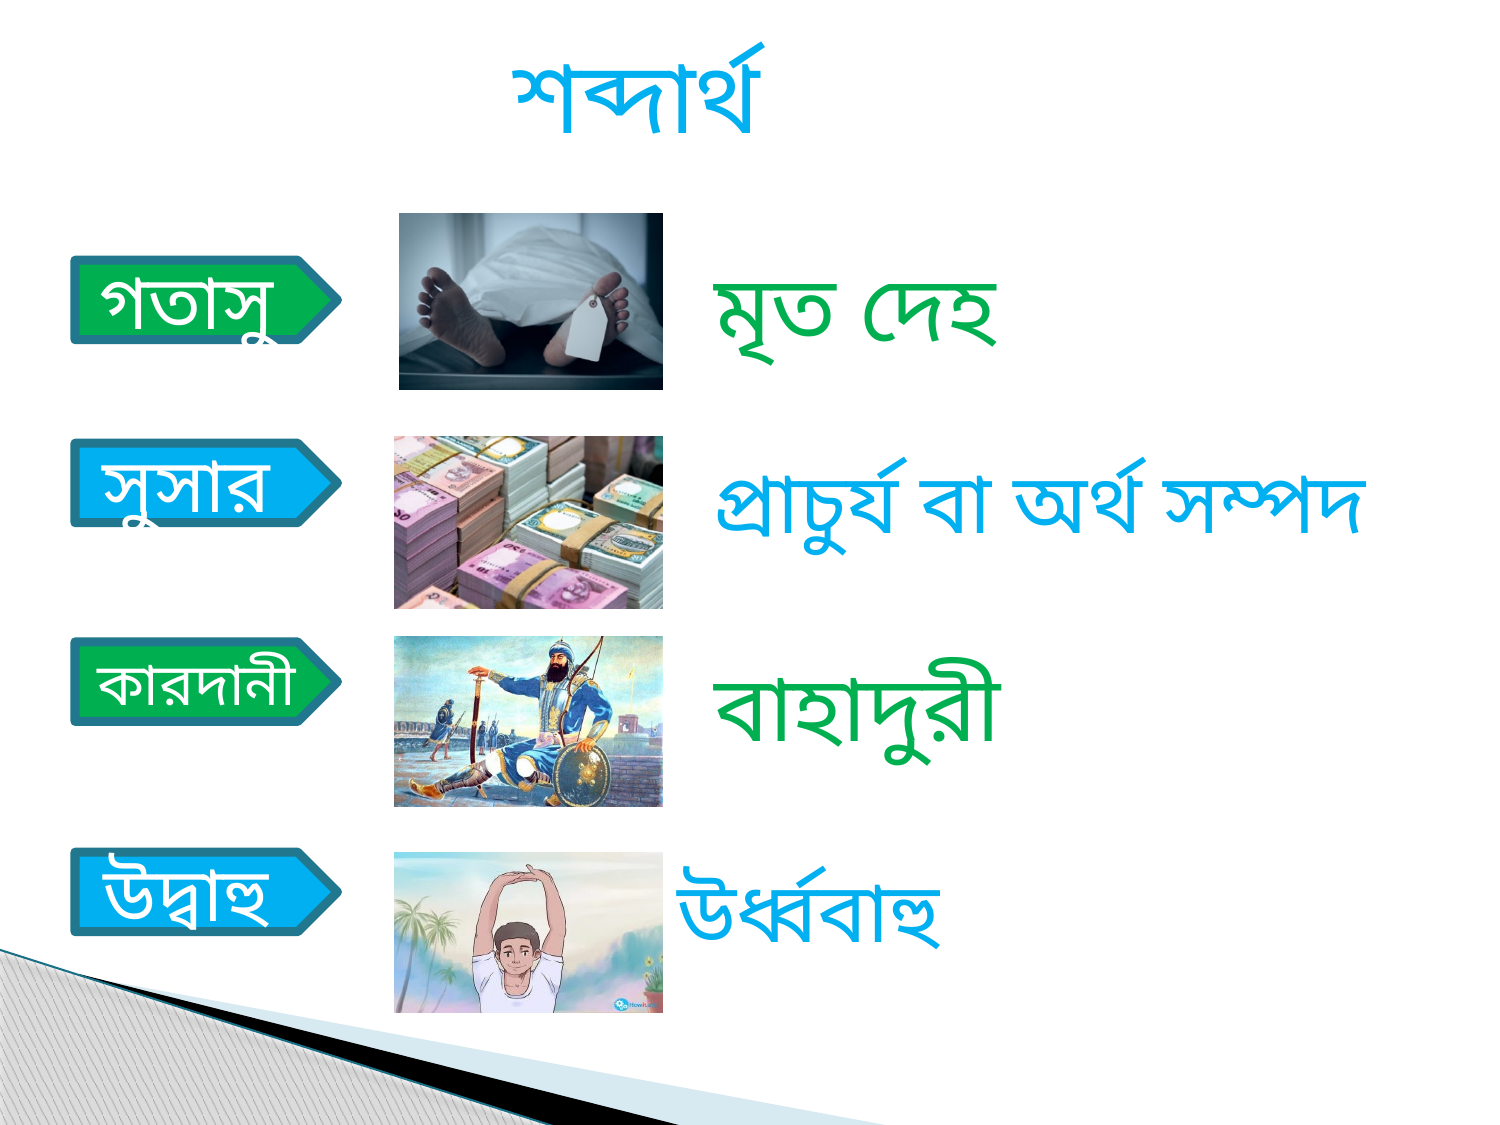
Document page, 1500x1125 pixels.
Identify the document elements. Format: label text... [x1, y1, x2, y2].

text_box প্রাচুর্য বা অর্থ সম্পদ [699, 443, 1388, 558]
text_box সুসার [70, 438, 343, 528]
text_box বাহাদুরী [699, 641, 1438, 767]
text_box মৃত দেহ [699, 242, 1388, 368]
picture [394, 851, 663, 1013]
text_box শব্দার্থ [337, 26, 963, 161]
picture [394, 436, 663, 609]
text_box কারদানী [70, 637, 343, 726]
text_box উর্ধ্ববাহু [663, 852, 1500, 967]
text_box গতাসু [70, 255, 343, 345]
picture [399, 213, 663, 390]
text_box উদ্বাহু [70, 847, 343, 937]
picture [394, 635, 663, 807]
